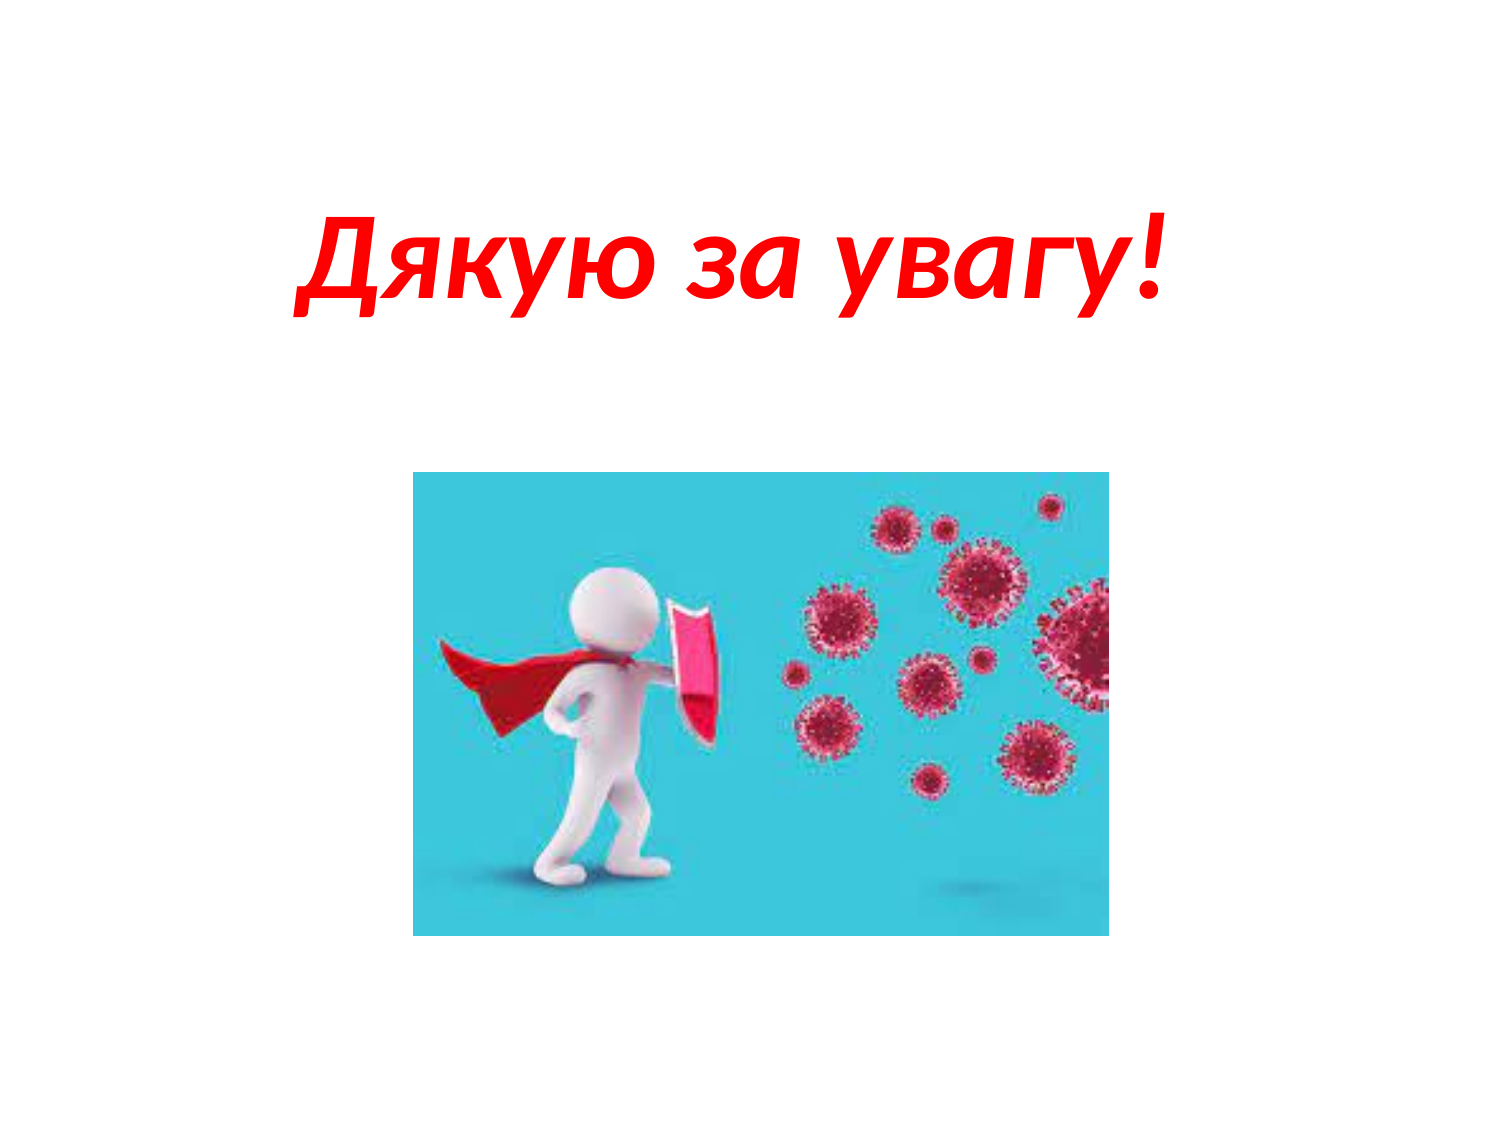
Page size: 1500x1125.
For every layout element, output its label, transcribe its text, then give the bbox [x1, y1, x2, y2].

text_box Дякую за увагу! [58, 155, 1409, 343]
picture [413, 472, 1110, 936]
